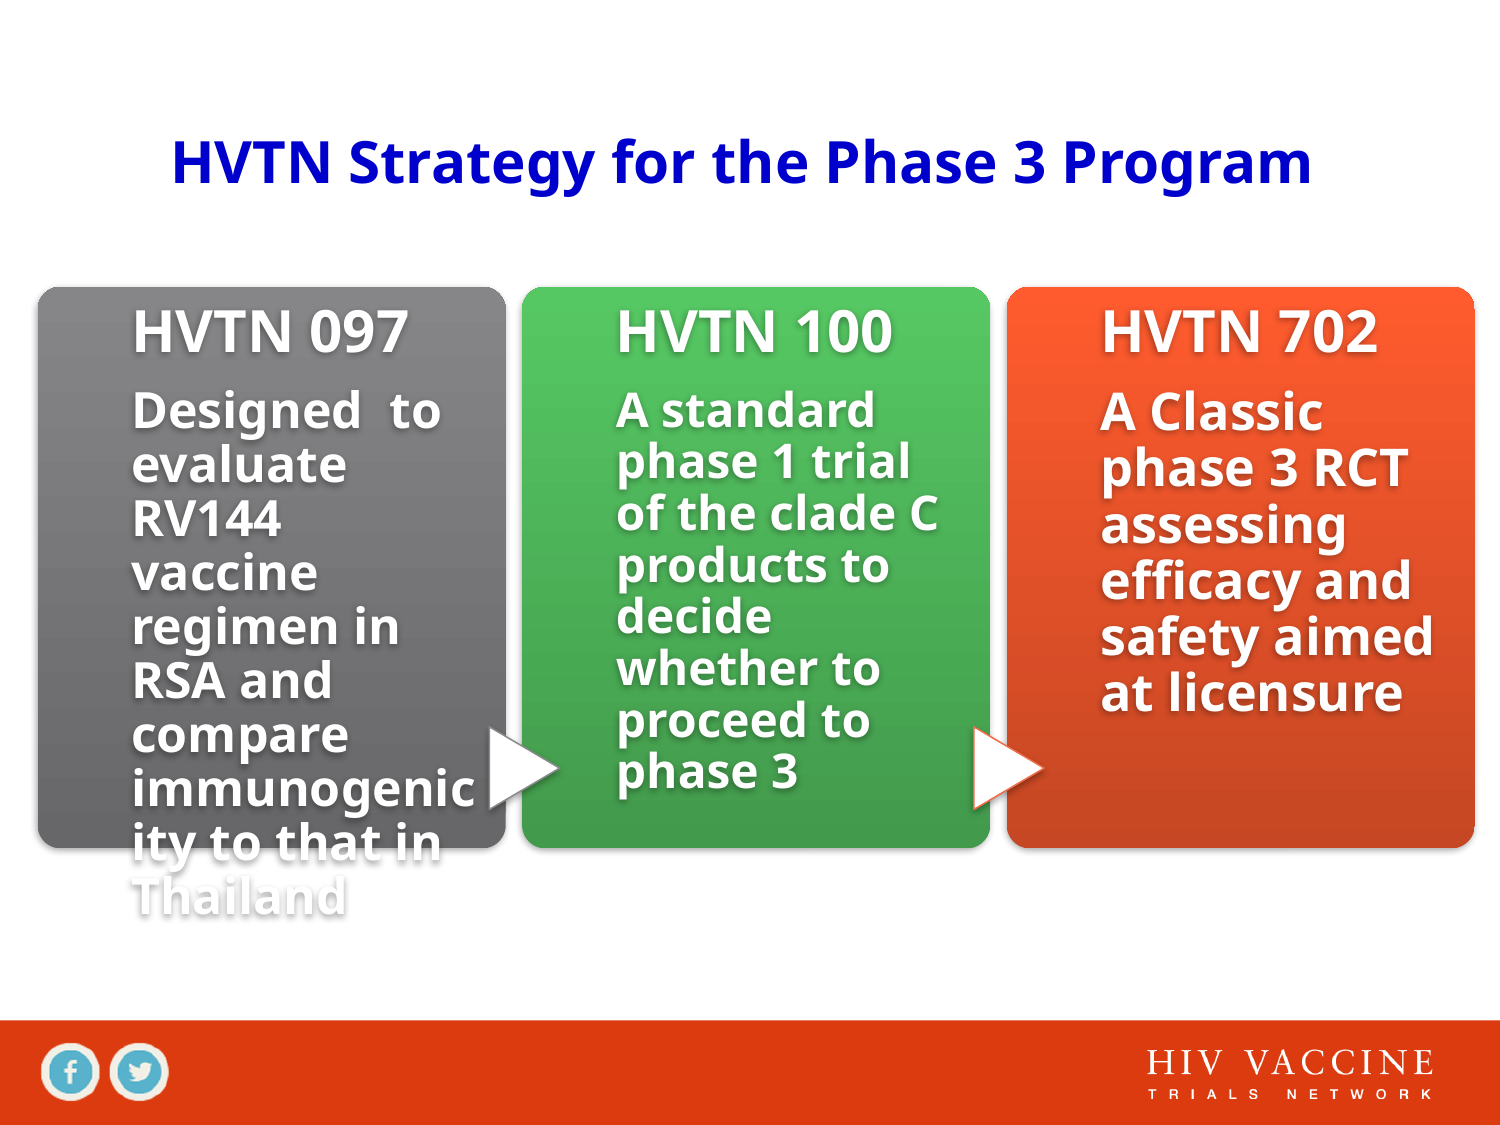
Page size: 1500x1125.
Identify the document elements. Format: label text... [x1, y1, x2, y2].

title HVTN Strategy for the Phase 3 Program [75, 66, 1425, 194]
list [37, 195, 1476, 939]
picture [1147, 1031, 1433, 1099]
picture [23, 1018, 175, 1125]
